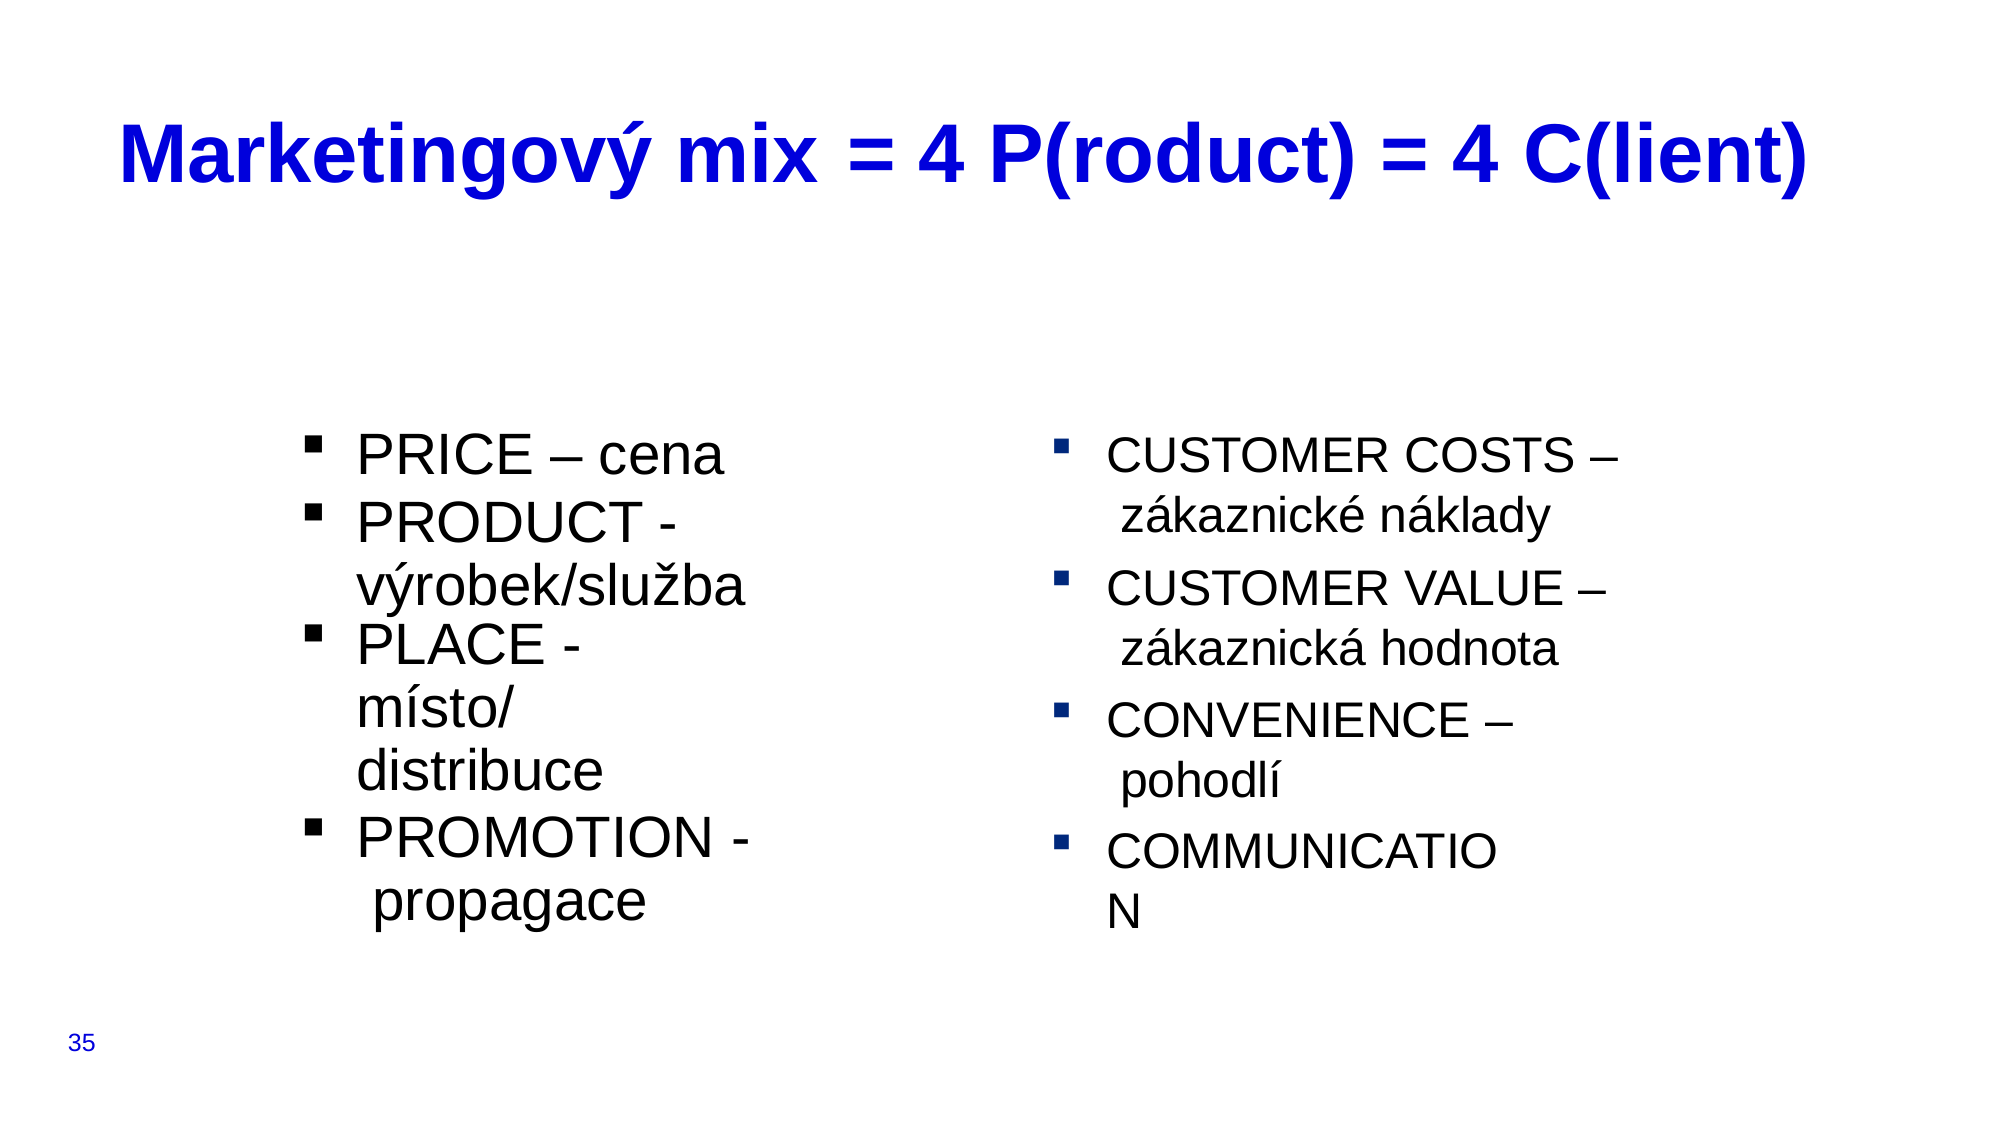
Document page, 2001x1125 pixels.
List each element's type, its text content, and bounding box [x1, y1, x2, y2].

text_box PRICE – cena PRODUCT - výrobek/služba PLACE - místo/distribuce PROMOTION - propagace [297, 418, 768, 933]
text_box CUSTOMER COSTS – zákaznické náklady CUSTOMER VALUE – zákaznická hodnota CONVENIENCE – pohodlí COMMUNICATION [1047, 420, 1623, 939]
title Marketingový mix = 4 P(roduct) = 4 C(lient) [116, 97, 1811, 287]
slide_number 35 [61, 1026, 102, 1125]
